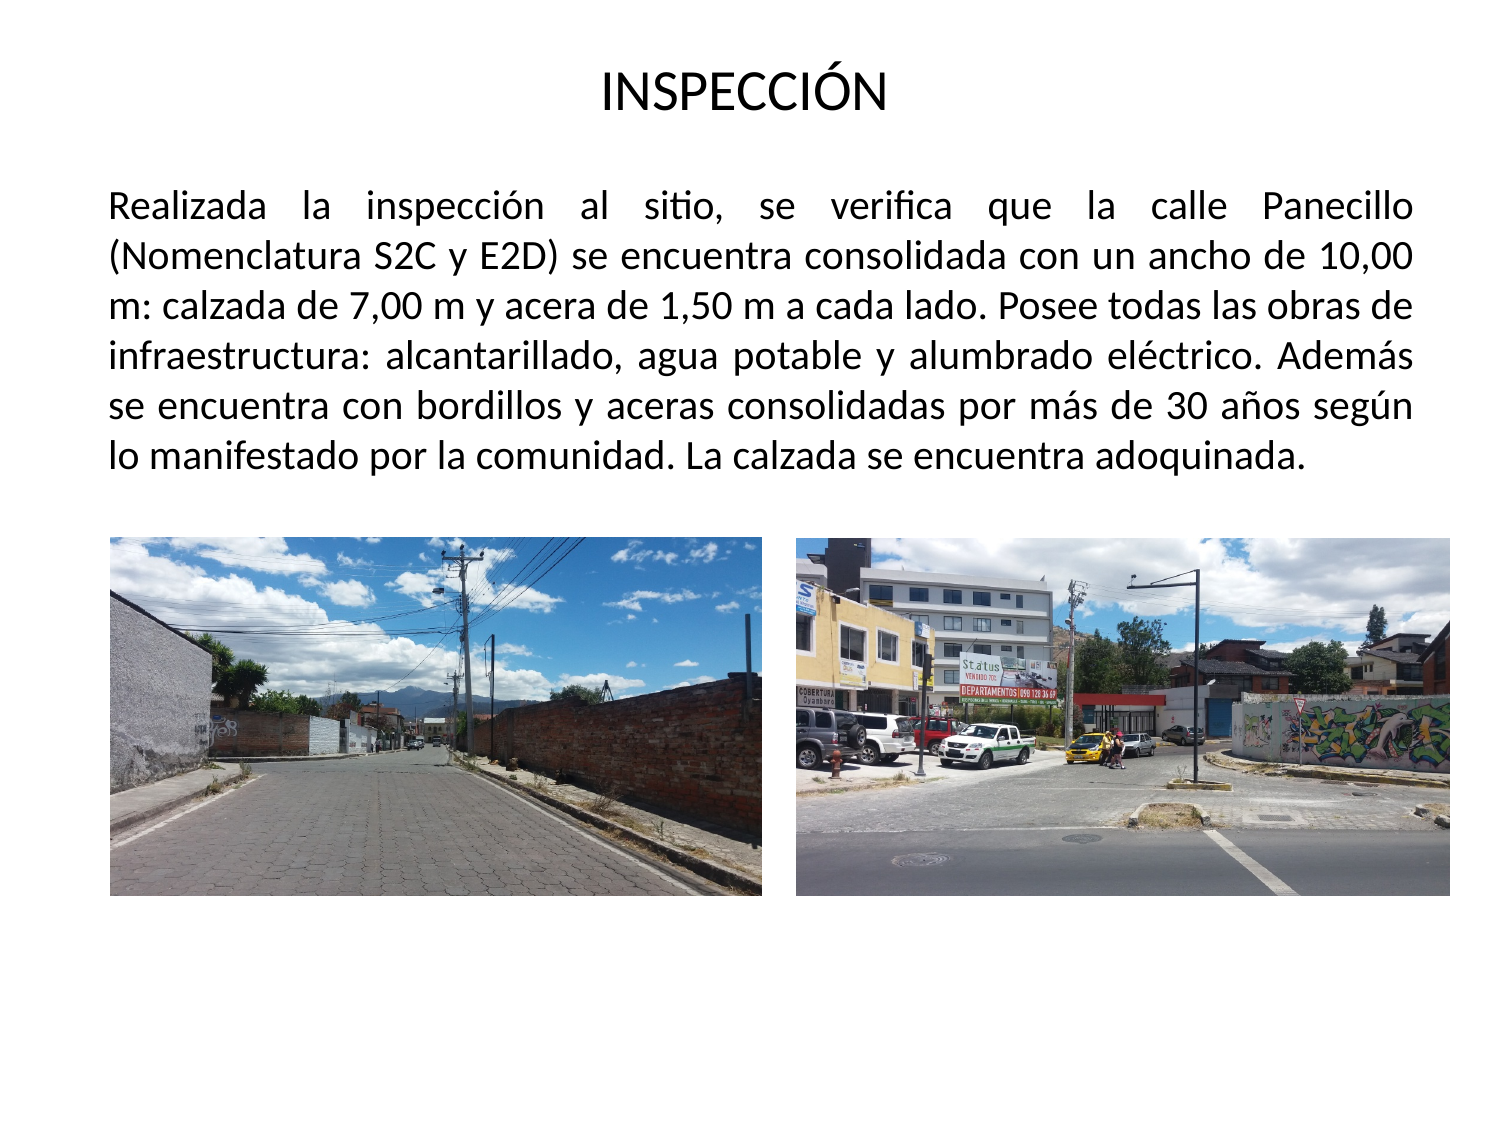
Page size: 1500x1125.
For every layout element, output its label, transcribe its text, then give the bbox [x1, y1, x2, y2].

picture [109, 537, 762, 896]
text_box INSPECCIÓN [76, 44, 1413, 130]
text_box Realizada la inspección al sitio, se verifica que la calle Panecillo (Nomenclatura S2C y E2D) se encuentra consolidada con un ancho de 10,00 m: calzada de 7,00 m y acera de 1,50 m a cada lado. Posee todas las obras de infraestructura: alcantarillado, agua potable y alumbrado eléctrico. Además se encuentra con bordillos y aceras consolidadas por más de 30 años según lo manifestado por la comunidad. La calzada se encuentra adoquinada. [93, 170, 1430, 636]
picture [796, 538, 1451, 896]
